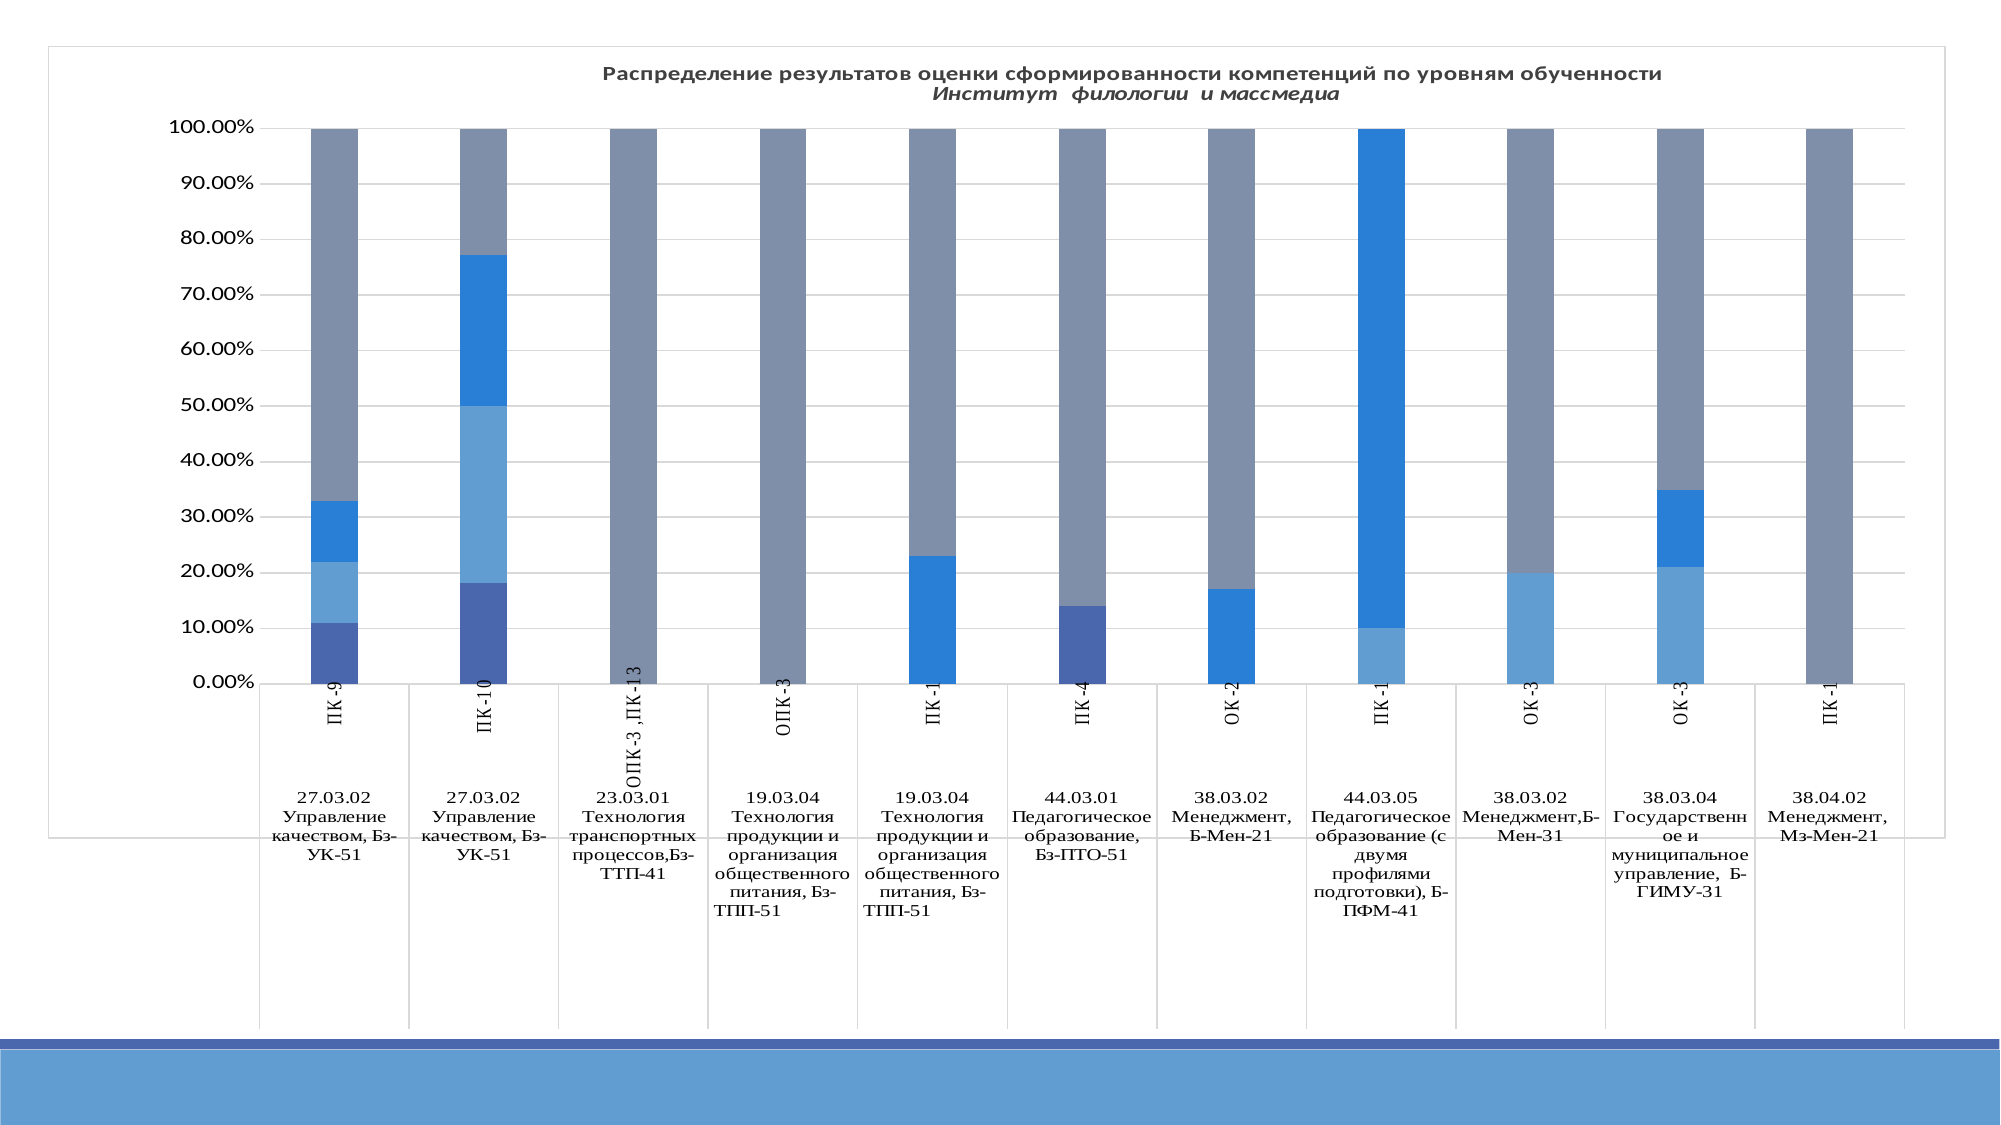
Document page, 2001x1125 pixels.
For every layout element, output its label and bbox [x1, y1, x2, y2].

chart [47, 45, 1947, 1034]
